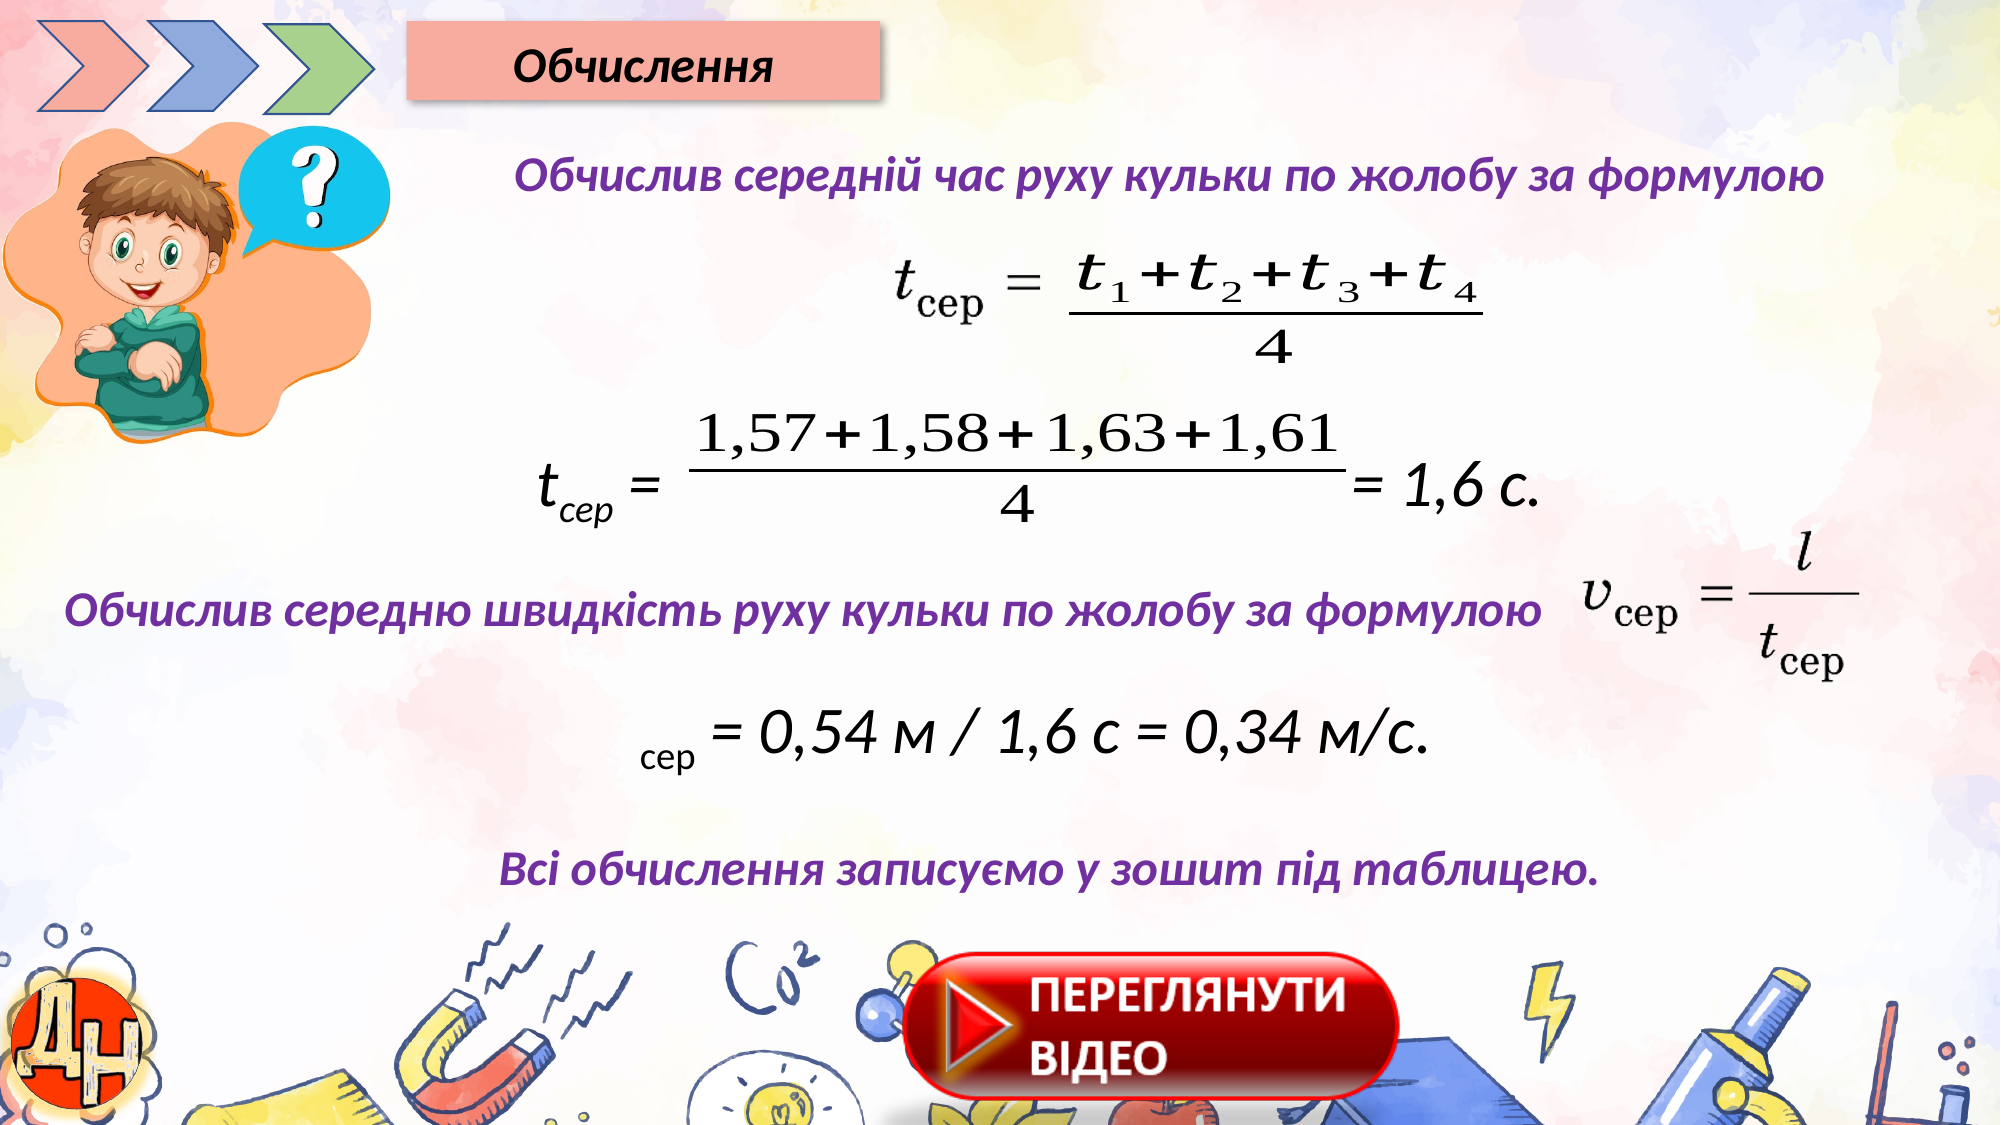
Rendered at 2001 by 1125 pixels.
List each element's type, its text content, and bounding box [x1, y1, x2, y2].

picture [0, 0, 2000, 1125]
text_box Обчислив середню швидкість руху кульки по жолобу за формулою [49, 565, 1569, 645]
text_box [261, 23, 376, 113]
picture [0, 976, 153, 1118]
text_box [145, 20, 260, 112]
text_box Обчислення [406, 21, 881, 101]
text_box [36, 20, 150, 112]
text_box Обчислив середній час руху кульки по жолобу за формулою [499, 129, 1905, 209]
text_box Всі обчислення записуємо у зошит під таблицею. [483, 824, 1646, 903]
text_box tсер = = 1,6 c. [522, 425, 1591, 538]
